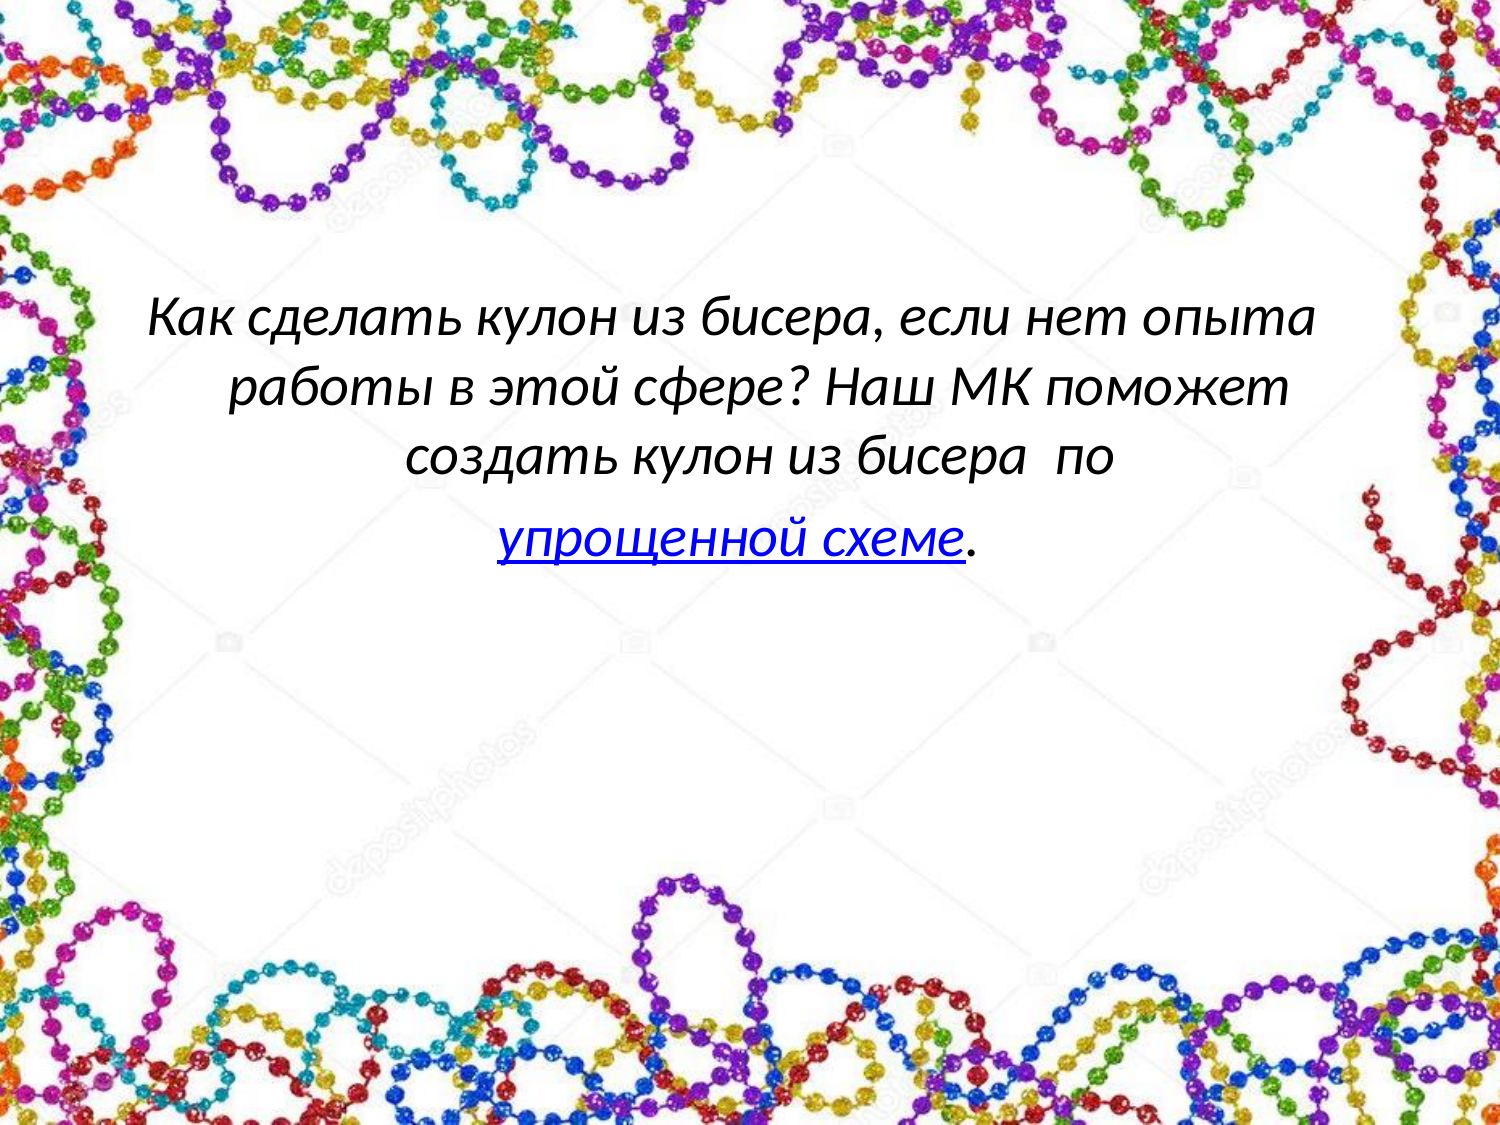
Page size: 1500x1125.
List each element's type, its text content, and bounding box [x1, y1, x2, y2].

list Как сделать кулон из бисера, если нет опыта работы в этой сфере? Наш МК поможет создать кулон из бисера по упрощенной схеме. [70, 269, 1395, 1005]
picture [0, 0, 1500, 1125]
